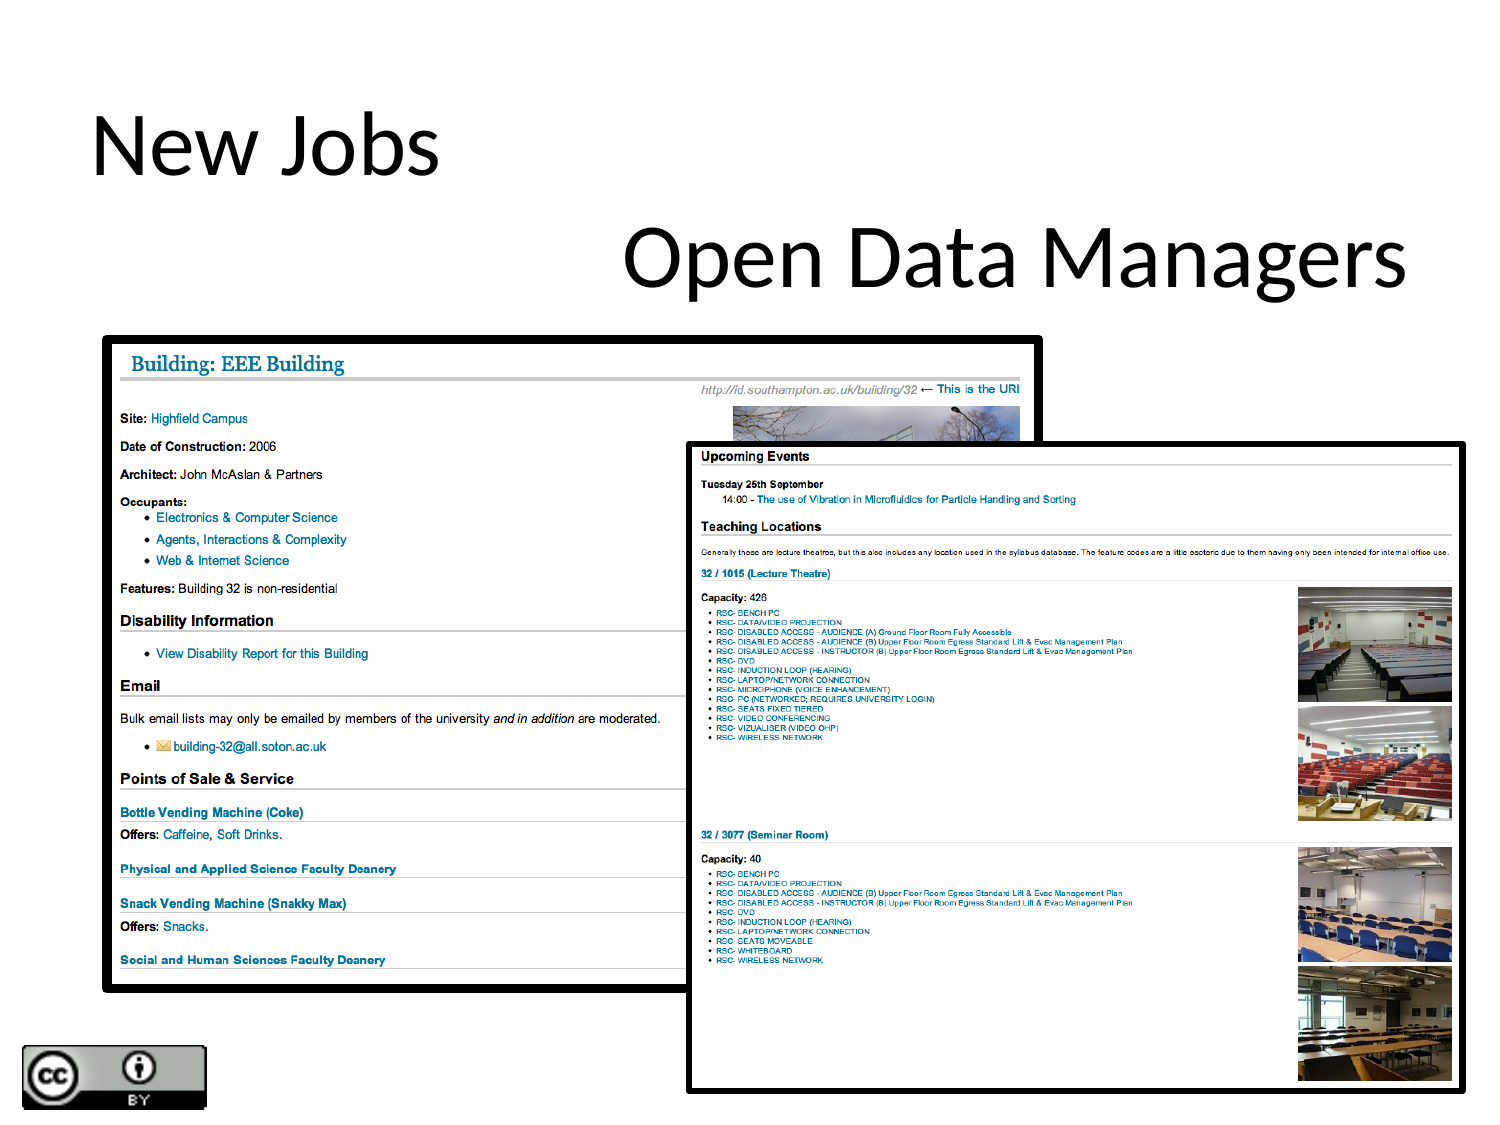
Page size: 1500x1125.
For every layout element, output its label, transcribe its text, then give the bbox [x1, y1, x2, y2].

picture [22, 1045, 207, 1110]
title New Jobs [75, 45, 1425, 188]
list Open Data Managers [75, 188, 1425, 931]
picture [111, 343, 1460, 1088]
